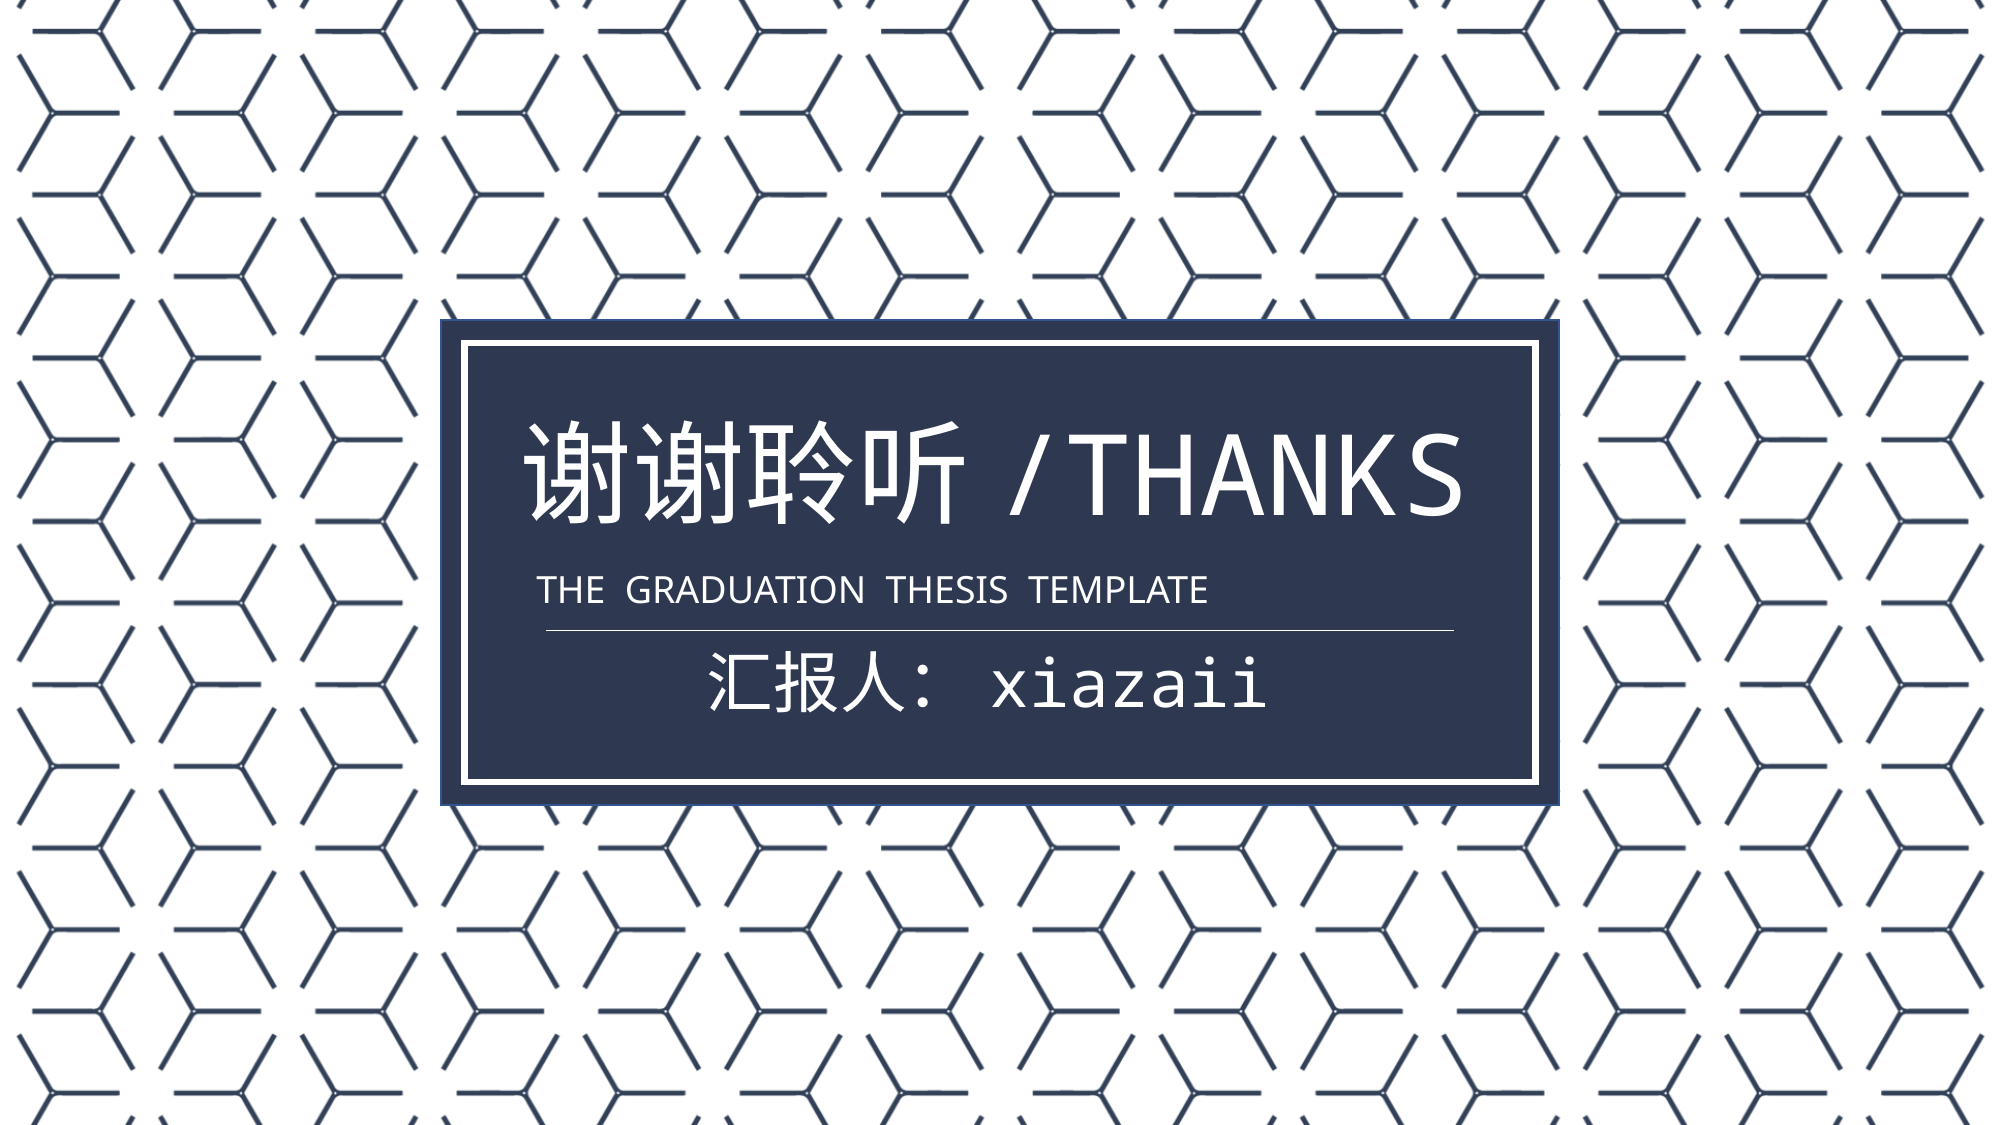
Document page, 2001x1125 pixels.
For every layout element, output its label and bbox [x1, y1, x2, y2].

text_box [505, 395, 1495, 730]
picture [0, 0, 2000, 1125]
